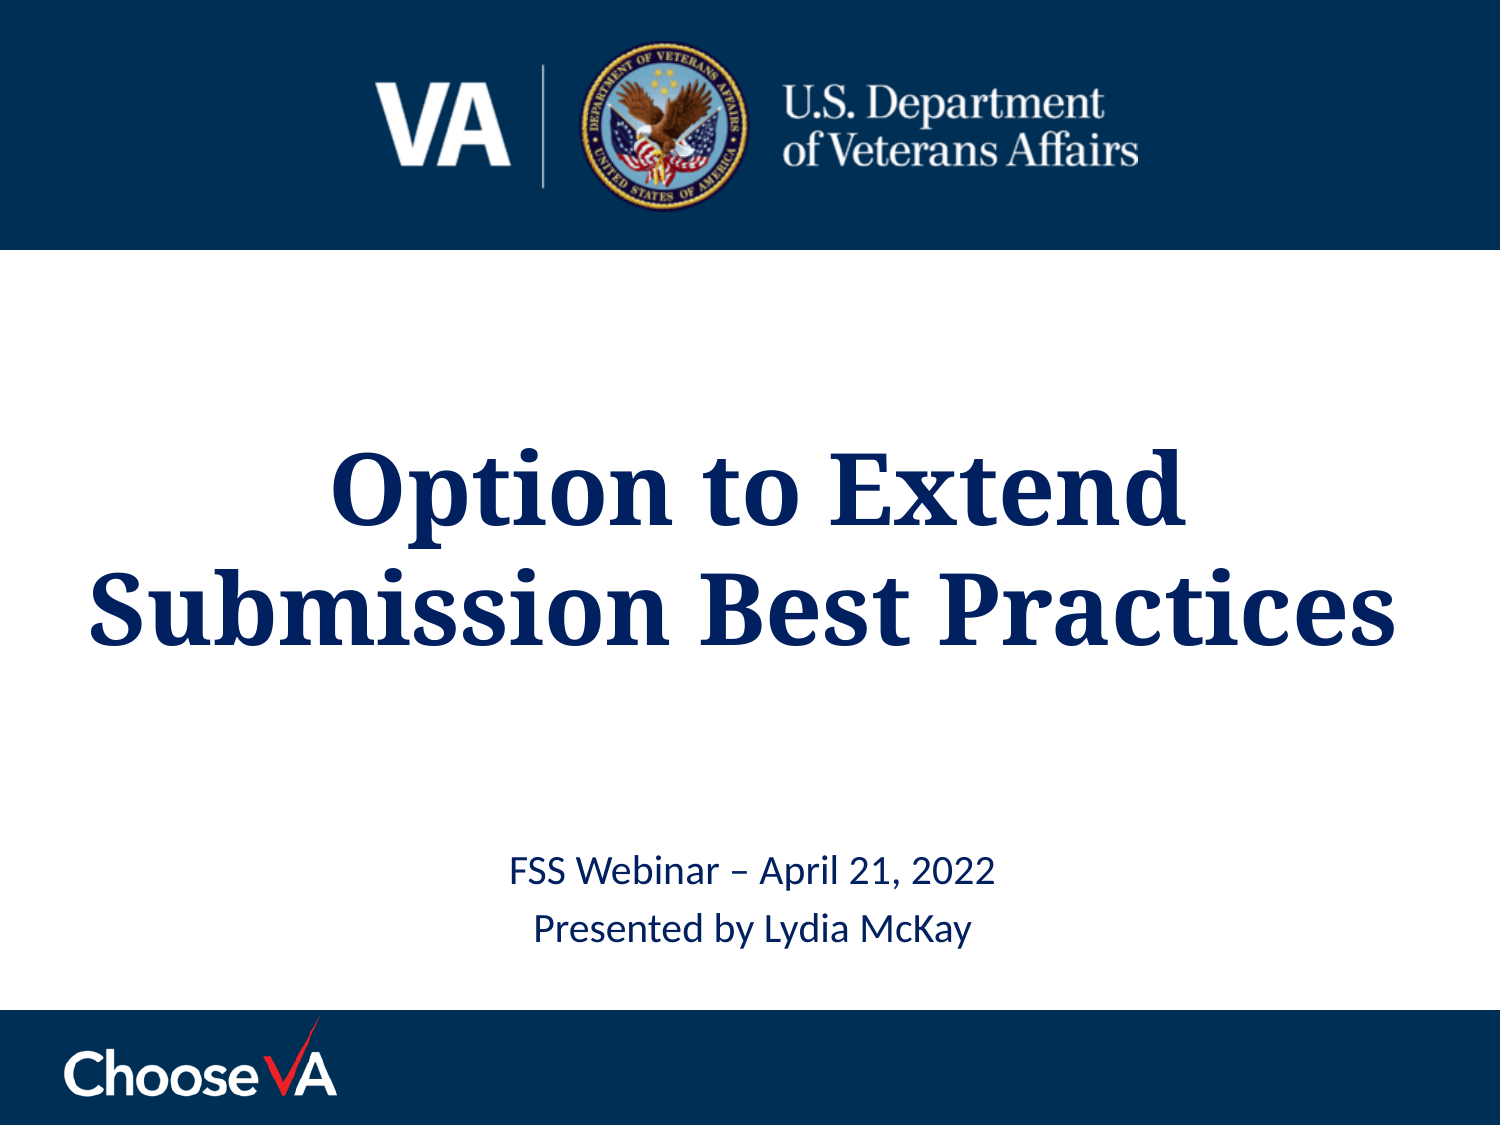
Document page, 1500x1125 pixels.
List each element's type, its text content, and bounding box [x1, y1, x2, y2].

subtitle FSS Webinar – April 21, 2022 Presented by Lydia McKay [190, 812, 1316, 988]
title .Option to Extend Submission Best Practices [50, 350, 1438, 742]
picture [375, 41, 1138, 212]
picture [62, 1014, 337, 1111]
